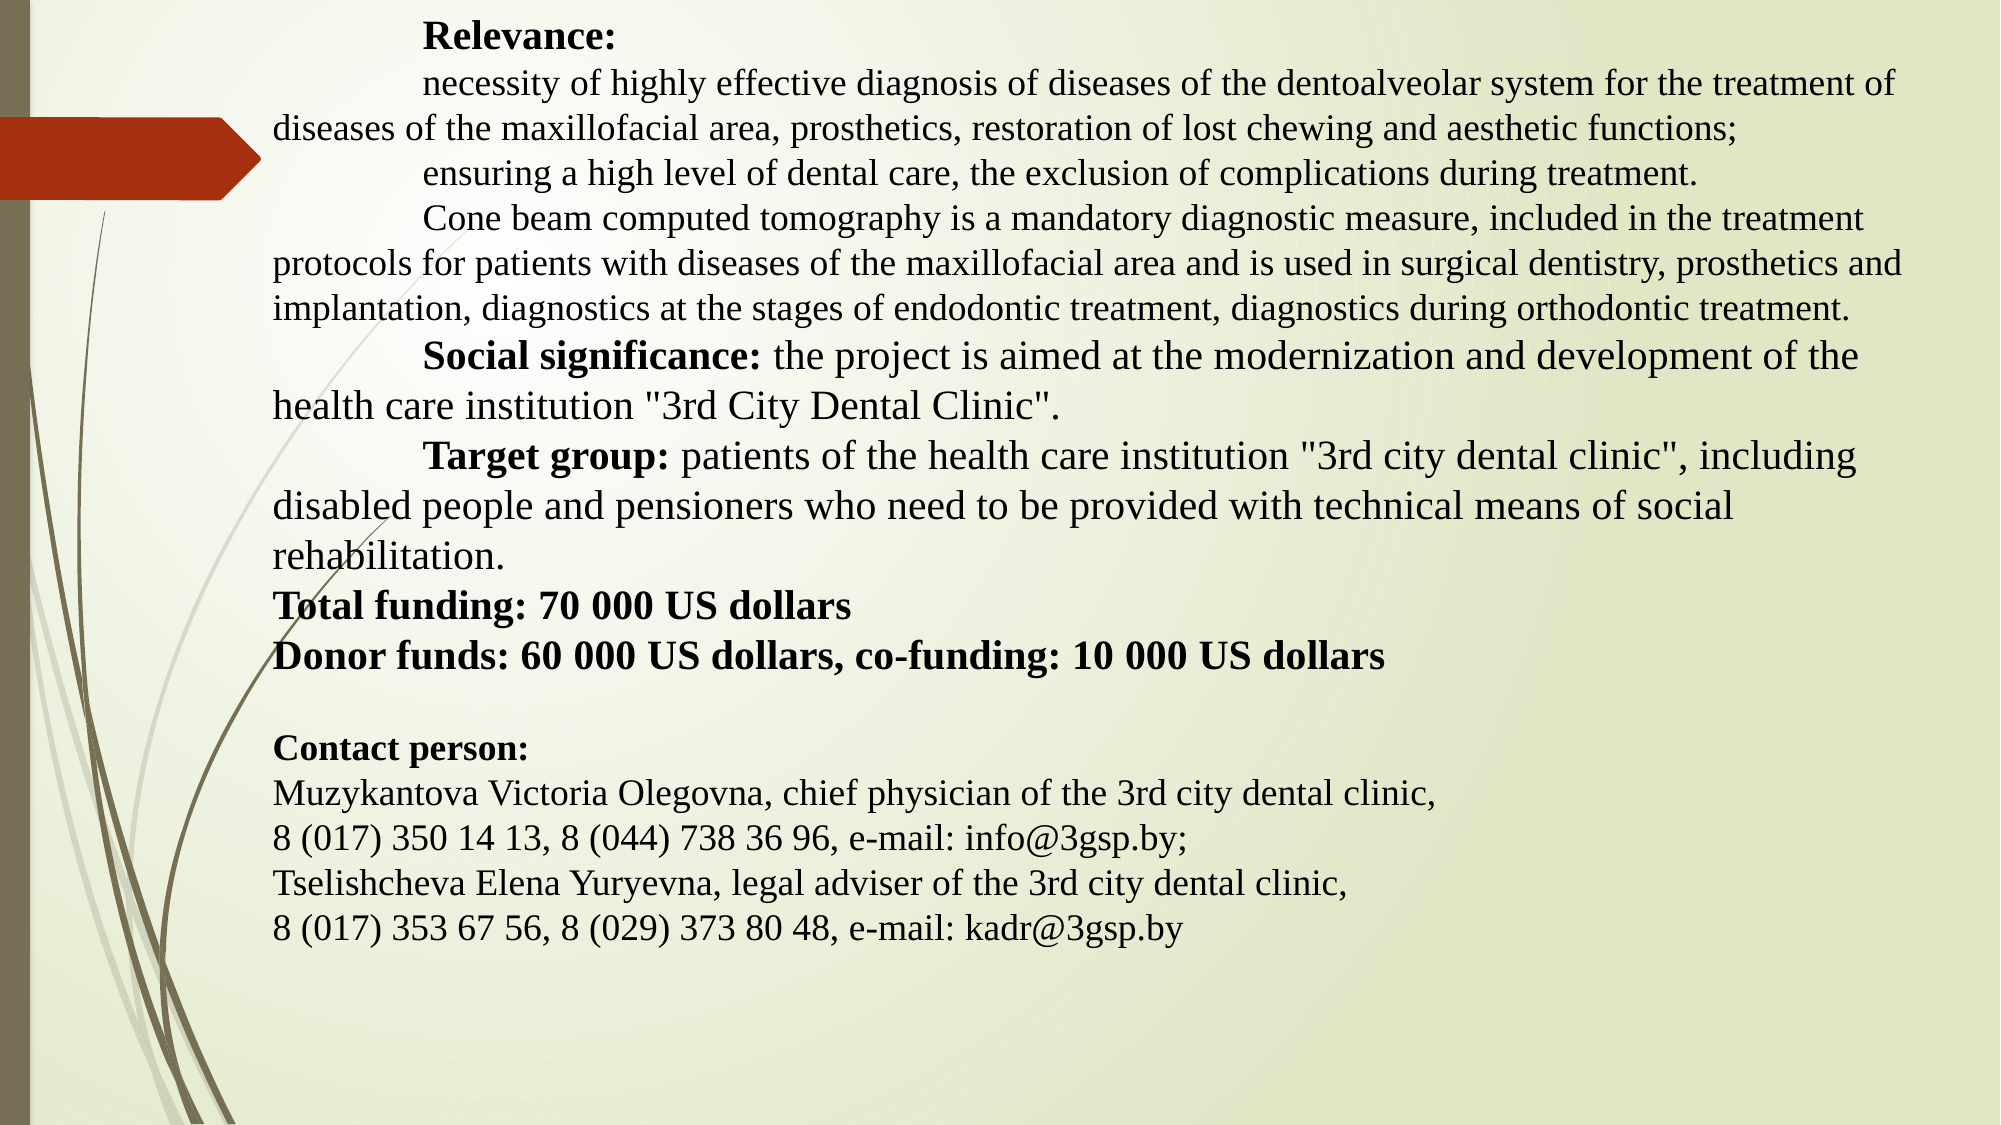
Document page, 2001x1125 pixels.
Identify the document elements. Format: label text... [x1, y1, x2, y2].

title Relevance: necessity of highly effective diagnosis of diseases of the dentoalveolar system for the treatment of diseases of the maxillofacial area, prosthetics, restoration of lost chewing and aesthetic functions; ensuring a high level of dental care, the exclusion of complications during treatment. Cone beam computed tomography is a mandatory diagnostic measure, included in the treatment protocols for patients with diseases of the maxillofacial area and is used in surgical dentistry, prosthetics and implantation, diagnostics at the stages of endodontic treatment, diagnostics during orthodontic treatment. Social significance: the project is aimed at the modernization and development of the health care institution "3rd City Dental Clinic". Target group: patients of the health care institution "3rd city dental clinic", including disabled people and pensioners who need to be provided with technical means of social rehabilitation. Total funding: 70 000 US dollars Donor funds: 60 000 US dollars, co-funding: 10 000 US dollars Contact person: Muzykantova Victoria Olegovna, chief physician of the 3rd city dental clinic, 8 (017) 350 14 13, 8 (044) 738 36 96, e-mail: info@3gsp.by; Tselishcheva Elena Yuryevna, legal adviser of the 3rd city dental clinic, 8 (017) 353 67 56, 8 (029) 373 80 48, e-mail: kadr@3gsp.by [257, 0, 1977, 1125]
